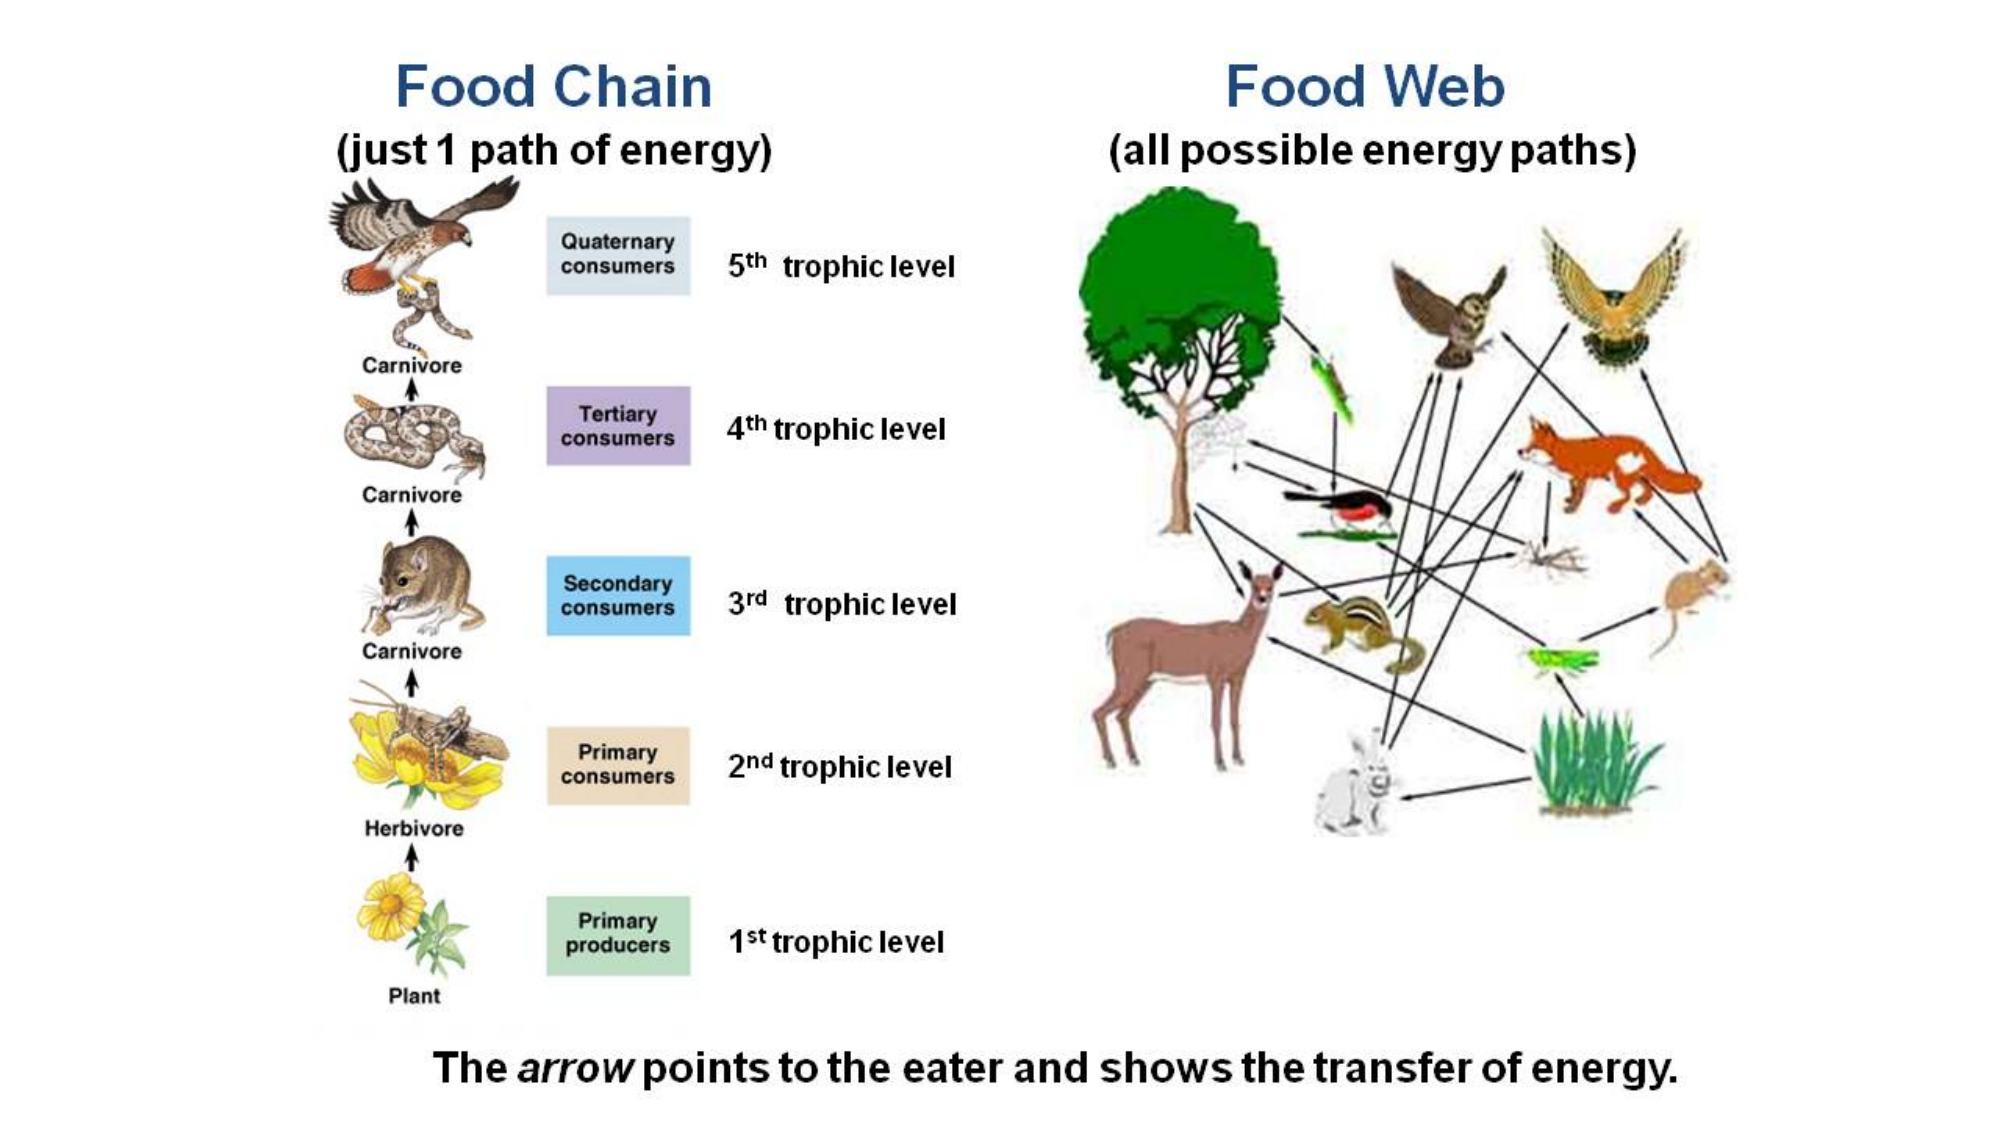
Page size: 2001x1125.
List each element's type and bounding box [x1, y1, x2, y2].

picture [249, 0, 1750, 1125]
